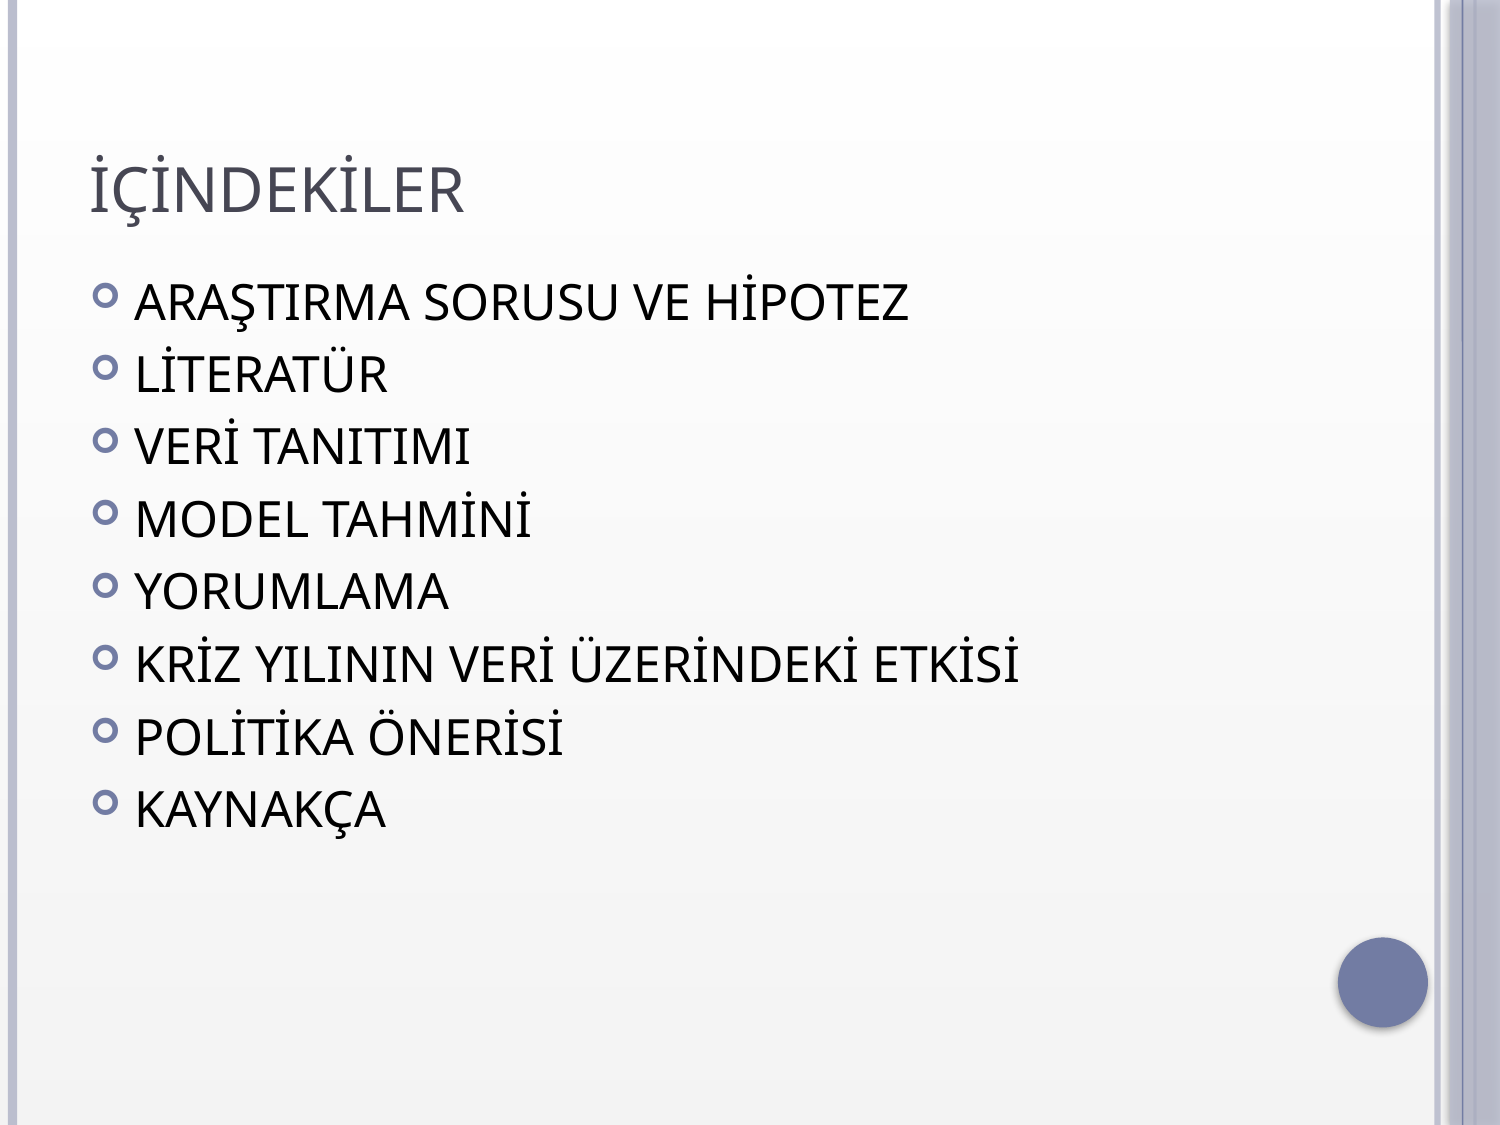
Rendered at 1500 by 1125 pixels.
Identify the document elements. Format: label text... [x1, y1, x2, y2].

list ARAŞTIRMA SORUSU VE HİPOTEZ LİTERATÜR VERİ TANITIMI MODEL TAHMİNİ YORUMLAMA KRİZ YILININ VERİ ÜZERİNDEKİ ETKİSİ POLİTİKA ÖNERİSİ KAYNAKÇA [75, 262, 1300, 1062]
title İÇİNDEKİLER [75, 45, 1300, 233]
